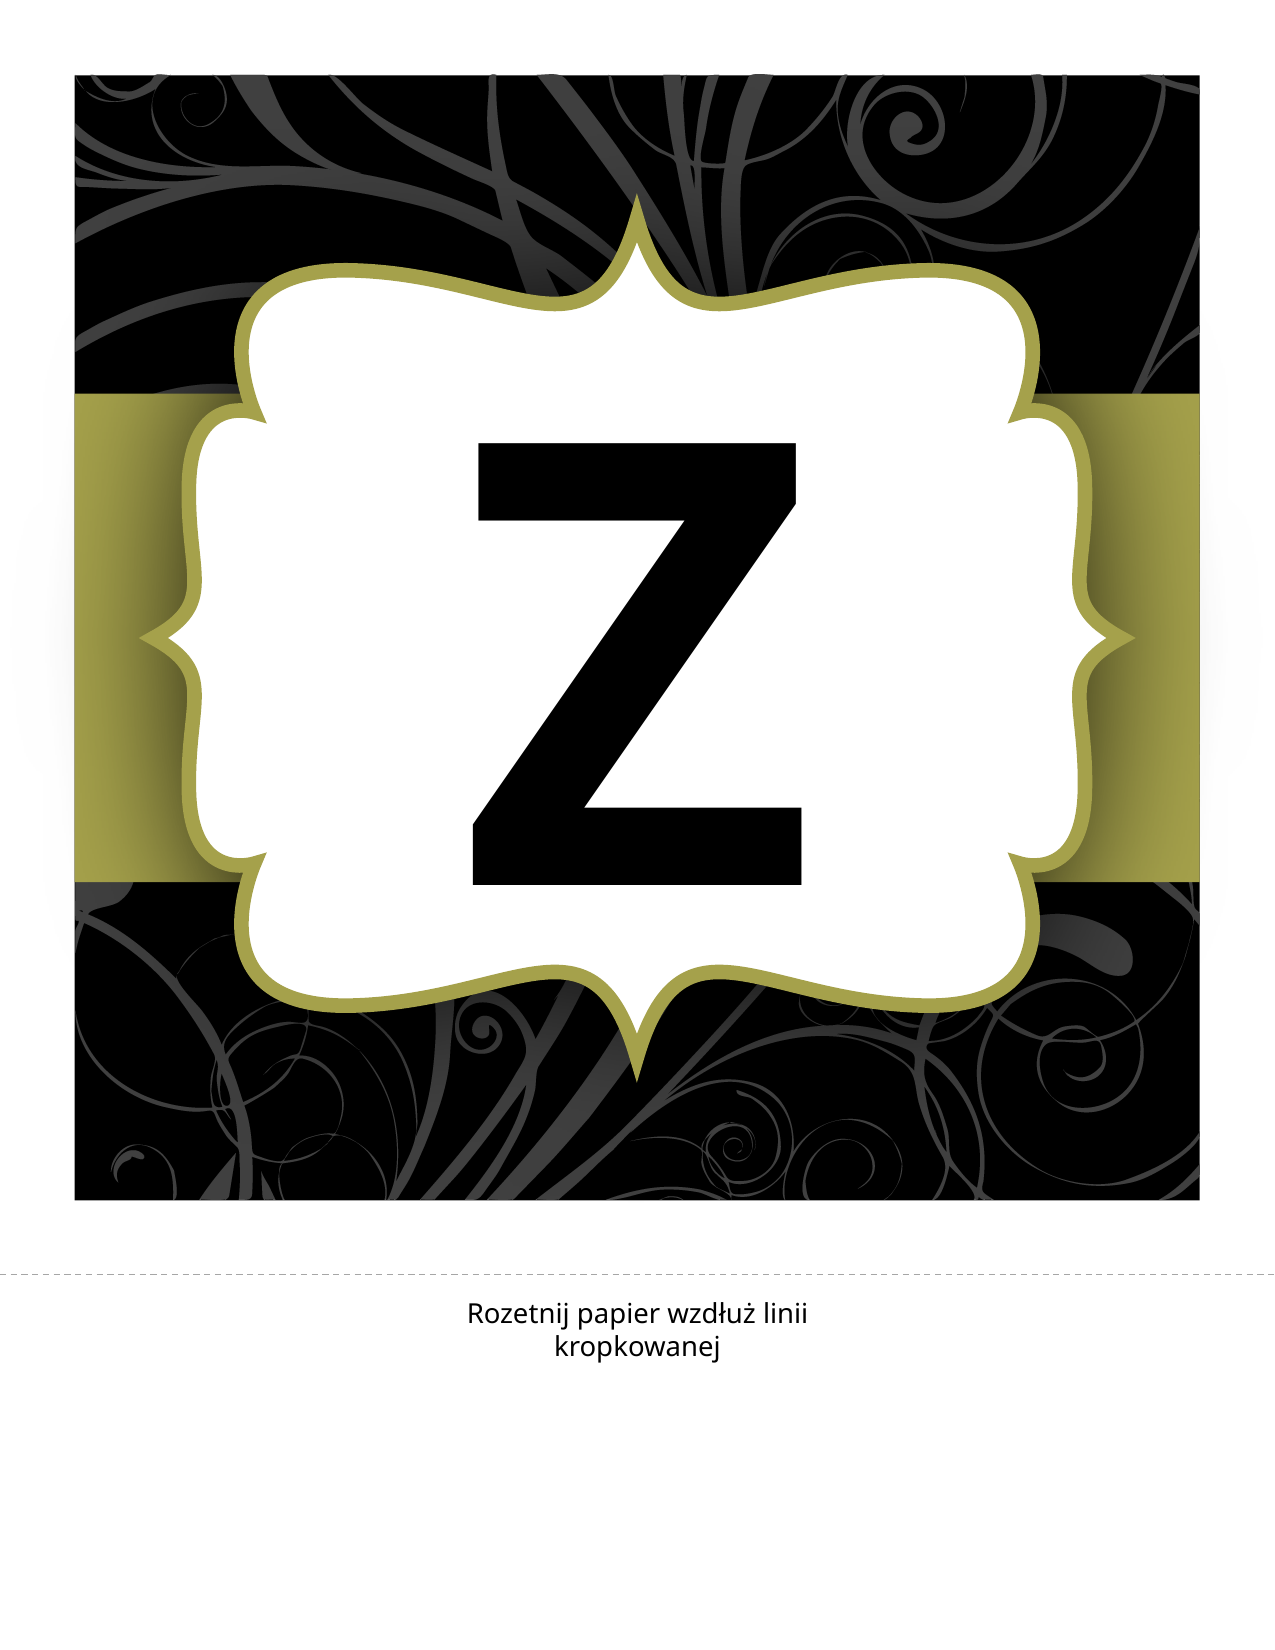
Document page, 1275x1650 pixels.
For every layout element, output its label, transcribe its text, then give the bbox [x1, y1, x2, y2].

picture [75, 74, 1200, 393]
picture [75, 883, 1200, 1200]
title z [159, 181, 1116, 1095]
